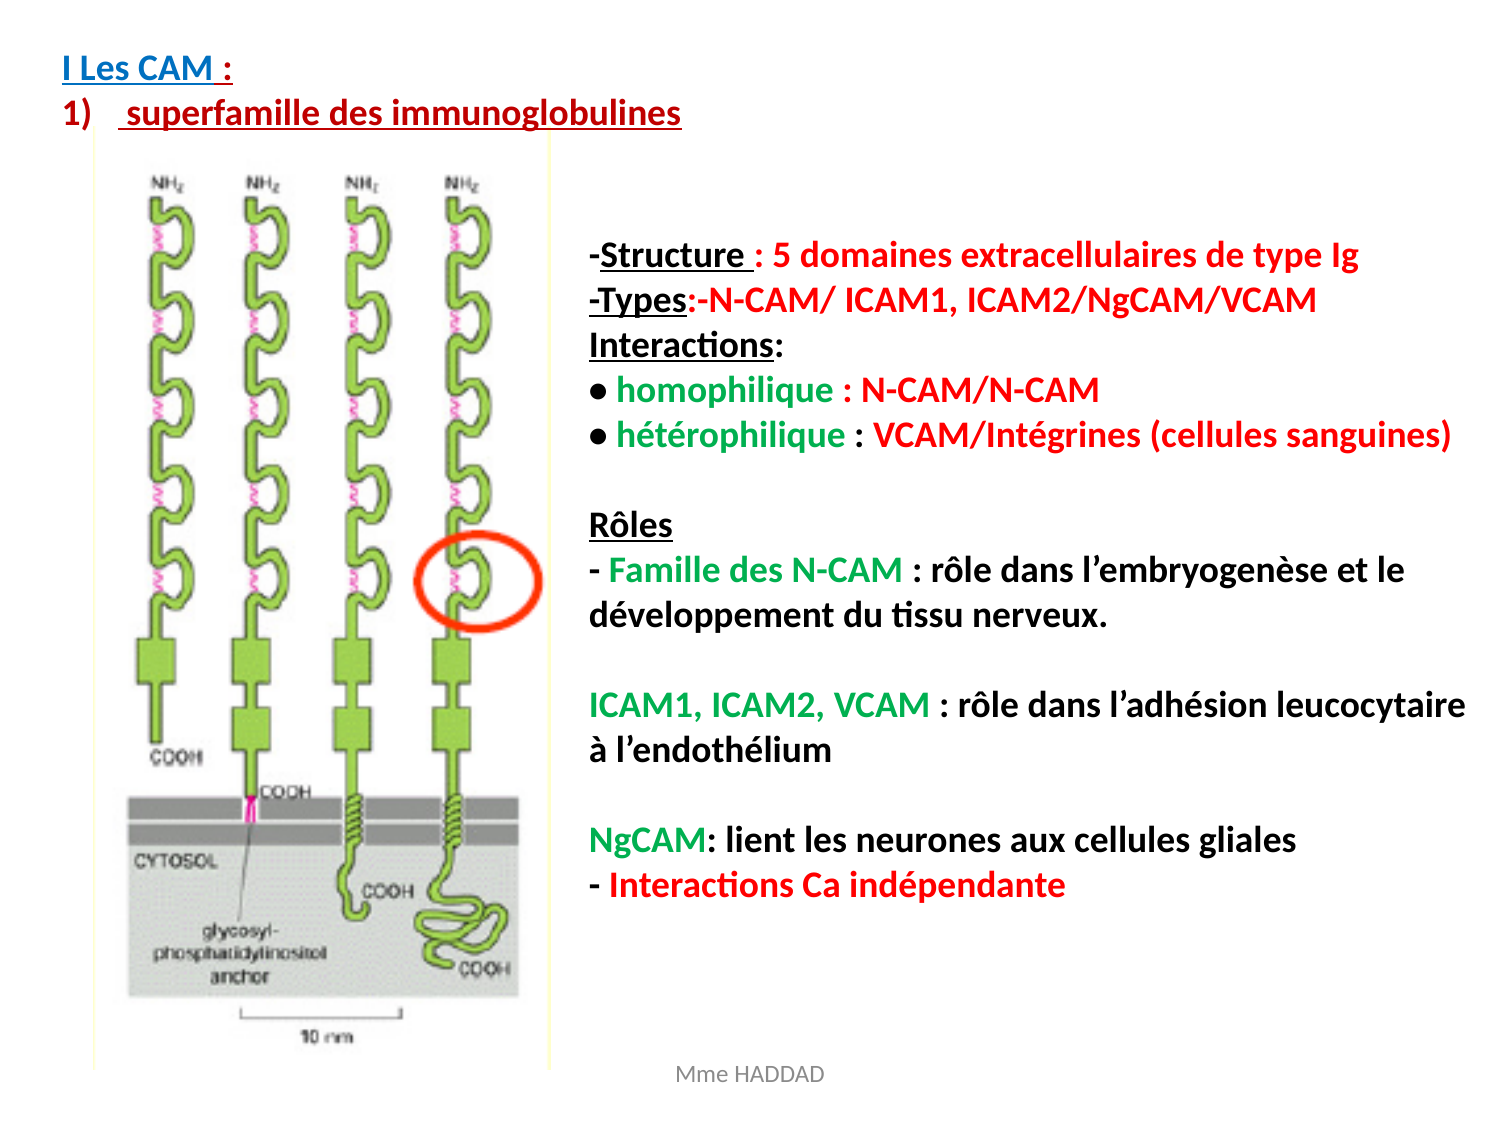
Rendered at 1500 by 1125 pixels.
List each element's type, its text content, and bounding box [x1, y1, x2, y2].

text_box -Structure : 5 domaines extracellulaires de type Ig -Types:-N-CAM/ ICAM1, ICAM2/NgCAM/VCAM Interactions: • homophilique : N-CAM/N-CAM • hétérophilique : VCAM/Intégrines (cellules sanguines) Rôles - Famille des N-CAM : rôle dans l’embryogenèse et le développement du tissu nerveux. ICAM1, ICAM2, VCAM : rôle dans l’adhésion leucocytaire à l’endothélium NgCAM: lient les neurones aux cellules gliales - Interactions Ca indépendante [574, 222, 1500, 913]
picture [93, 126, 551, 1070]
footer Mme HADDAD [512, 1042, 988, 1103]
text_box I Les CAM : superfamille des immunoglobulines [46, 35, 1184, 140]
